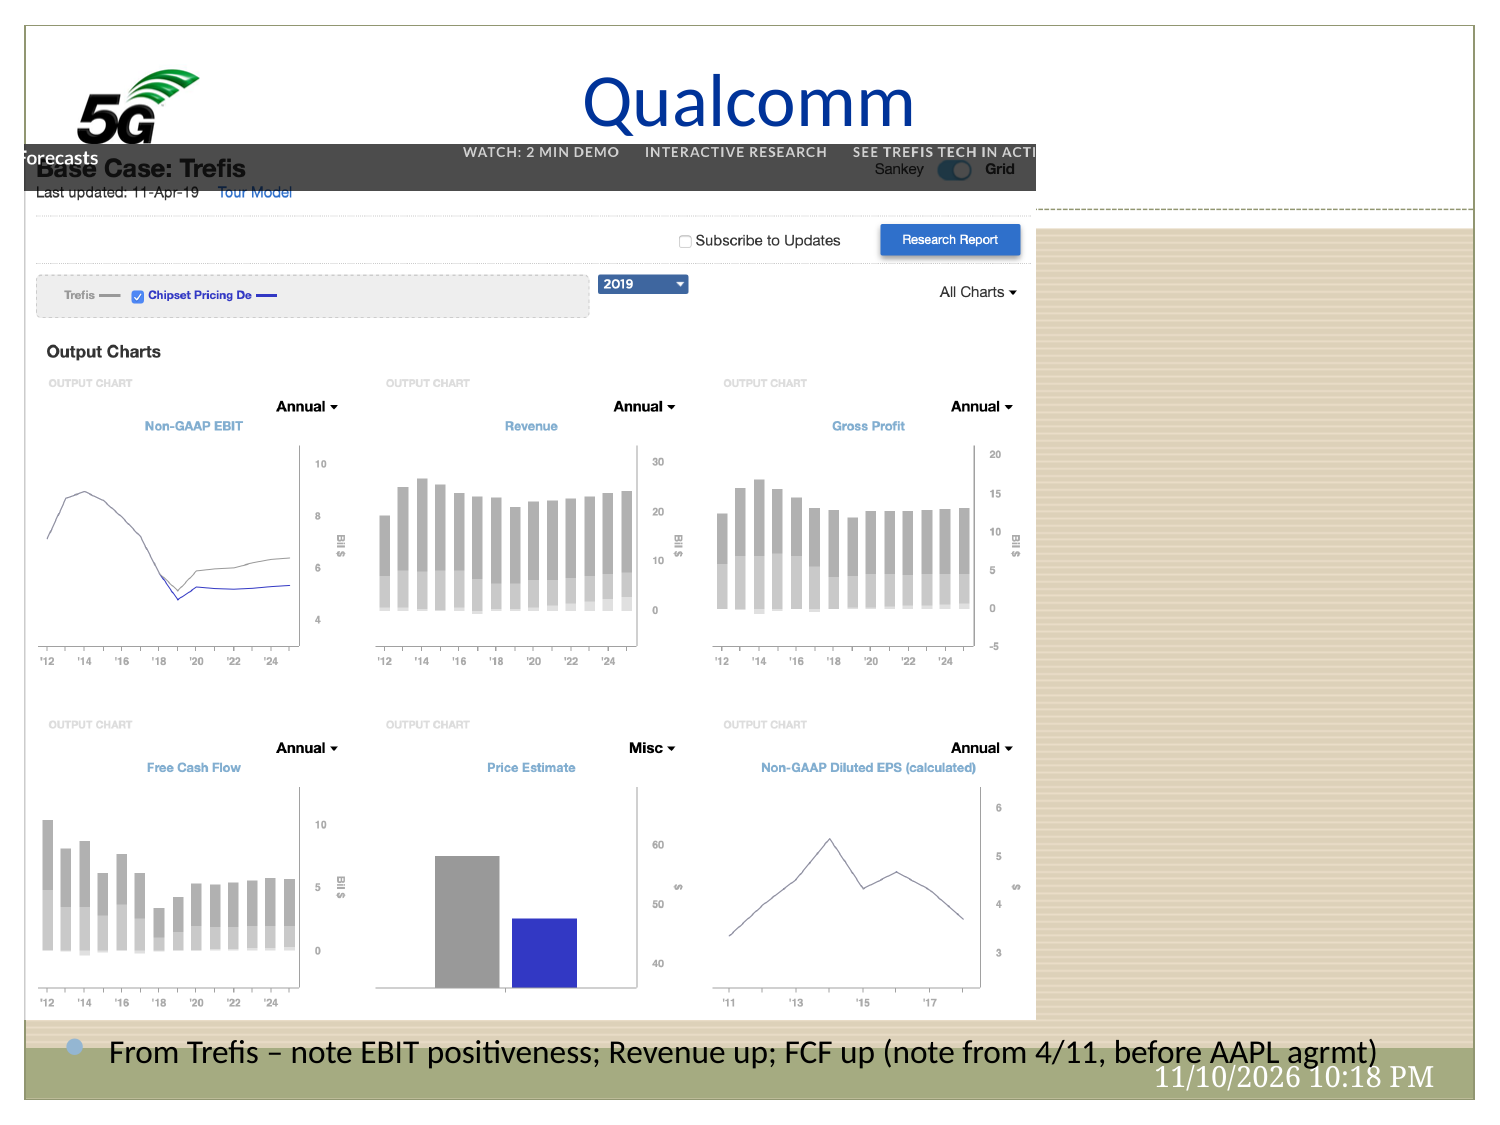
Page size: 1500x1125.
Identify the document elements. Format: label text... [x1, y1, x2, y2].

picture [24, 64, 1036, 1020]
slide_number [950, 1050, 1450, 1111]
title Qualcomm [49, 24, 1450, 150]
list From Trefis – note EBIT positiveness; Revenue up; FCF up (note from 4/11, before AAPL agrmt) [49, 1023, 1445, 1098]
